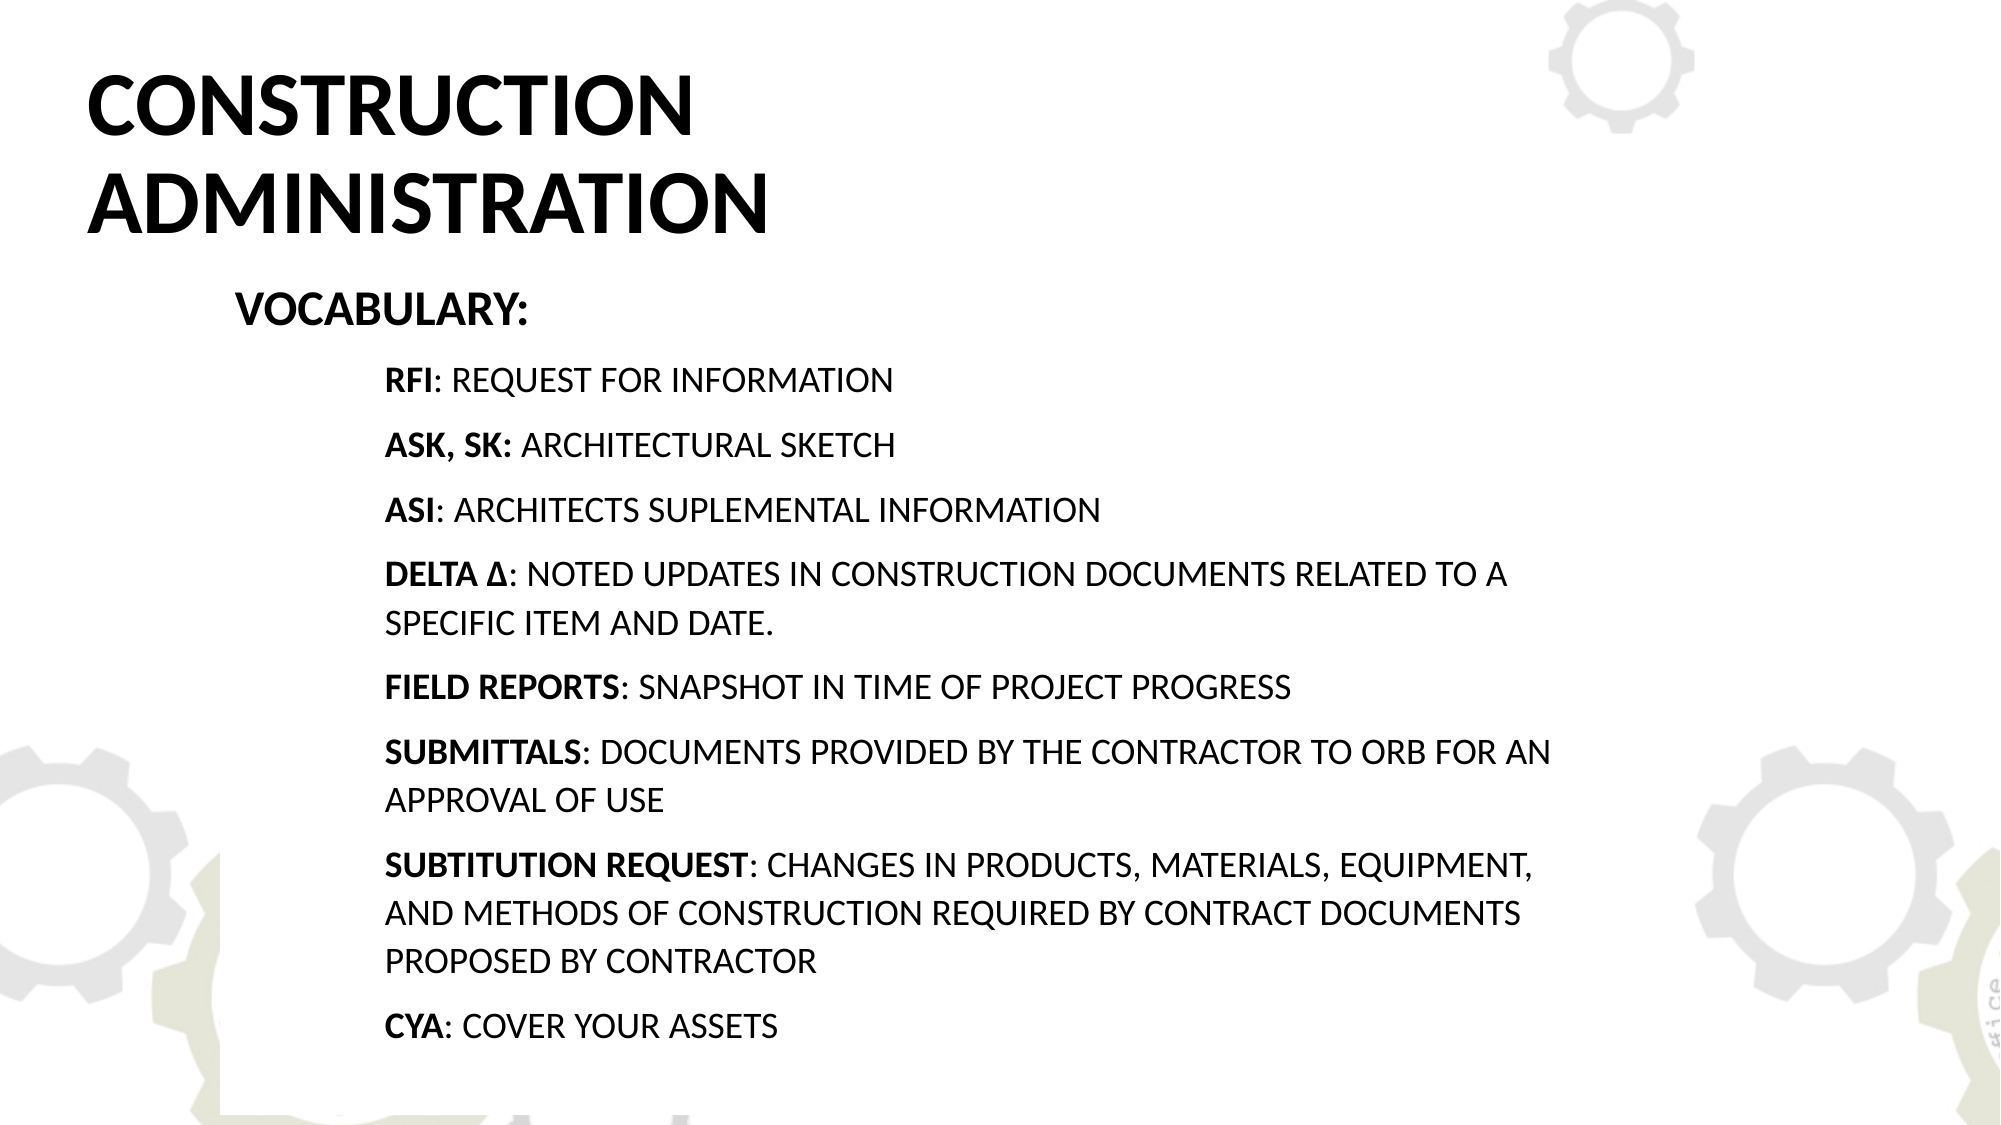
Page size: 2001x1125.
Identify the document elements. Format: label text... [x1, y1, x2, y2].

title CONSTRUCTION ADMINISTRATION [72, 46, 912, 264]
text_box VOCABULARY: RFI: REQUEST FOR INFORMATION ASK, SK: ARCHITECTURAL SKETCH ASI: ARCHITECTS SUPLEMENTAL INFORMATION DELTA Δ: NOTED UPDATES IN CONSTRUCTION DOCUMENTS RELATED TO A SPECIFIC ITEM AND DATE. FIELD REPORTS: SNAPSHOT IN TIME OF PROJECT PROGRESS SUBMITTALS: DOCUMENTS PROVIDED BY THE CONTRACTOR TO ORB FOR AN APPROVAL OF USE SUBTITUTION REQUEST: CHANGES IN PRODUCTS, MATERIALS, EQUIPMENT, AND METHODS OF CONSTRUCTION REQUIRED BY CONTRACT DOCUMENTS PROPOSED BY CONTRACTOR CYA: COVER YOUR ASSETS [220, 263, 1604, 1116]
